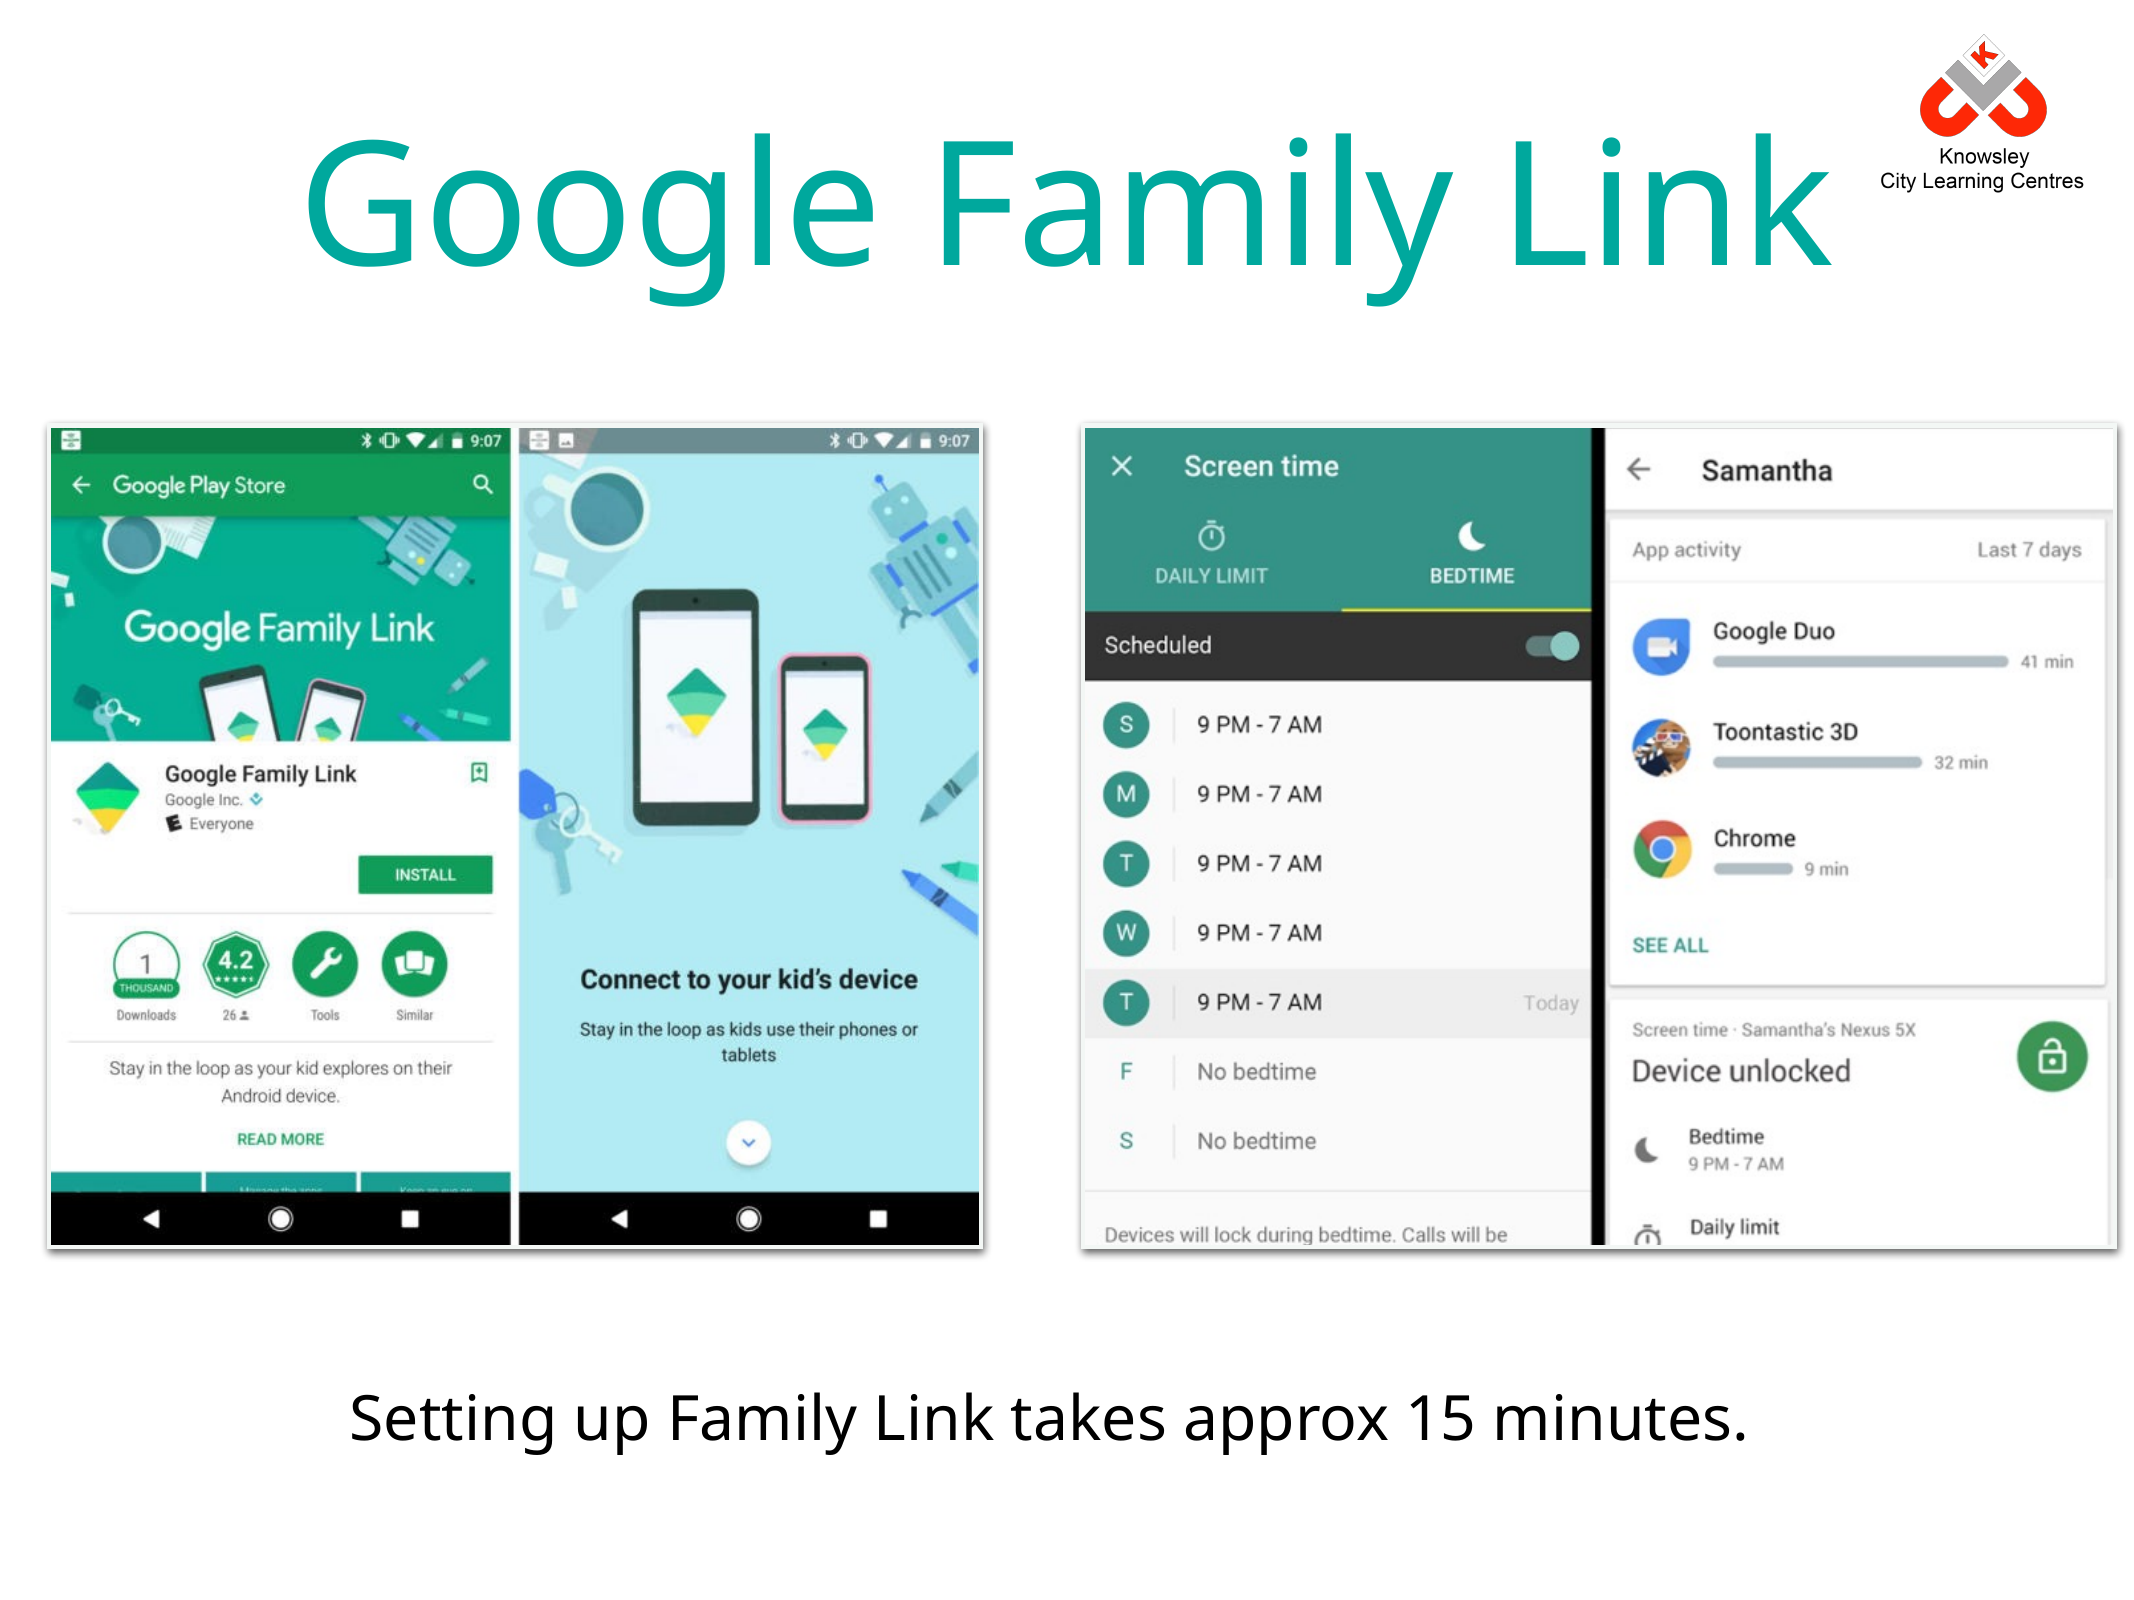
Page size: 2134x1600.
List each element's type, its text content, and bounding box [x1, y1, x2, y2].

picture [1879, 34, 2094, 201]
picture [50, 427, 980, 1246]
picture [1085, 427, 2114, 1246]
title Google Family Link [207, 59, 1926, 332]
text_box Setting up Family Link takes approx 15 minutes. [341, 1369, 1792, 1462]
